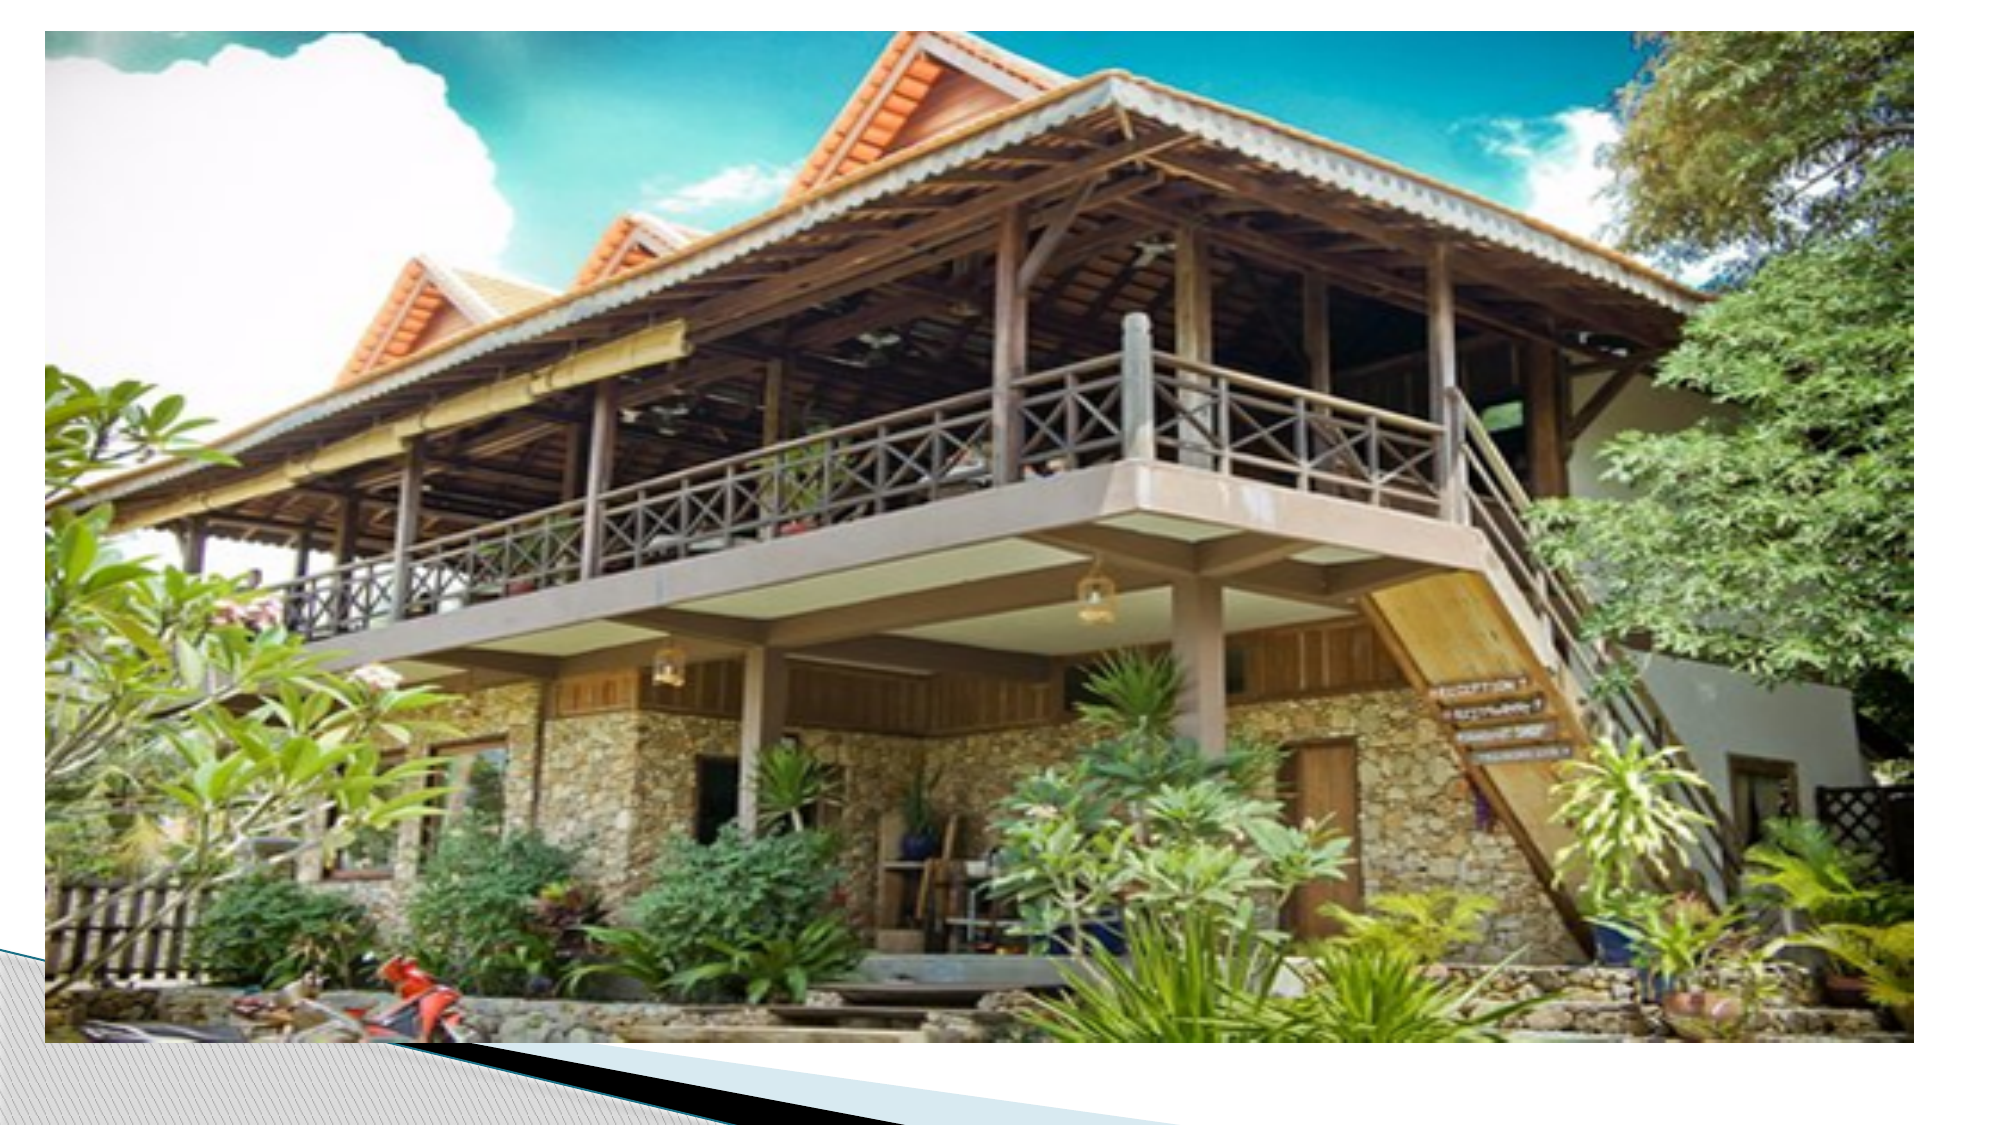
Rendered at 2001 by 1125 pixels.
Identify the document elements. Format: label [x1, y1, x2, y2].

list [45, 31, 1914, 1044]
